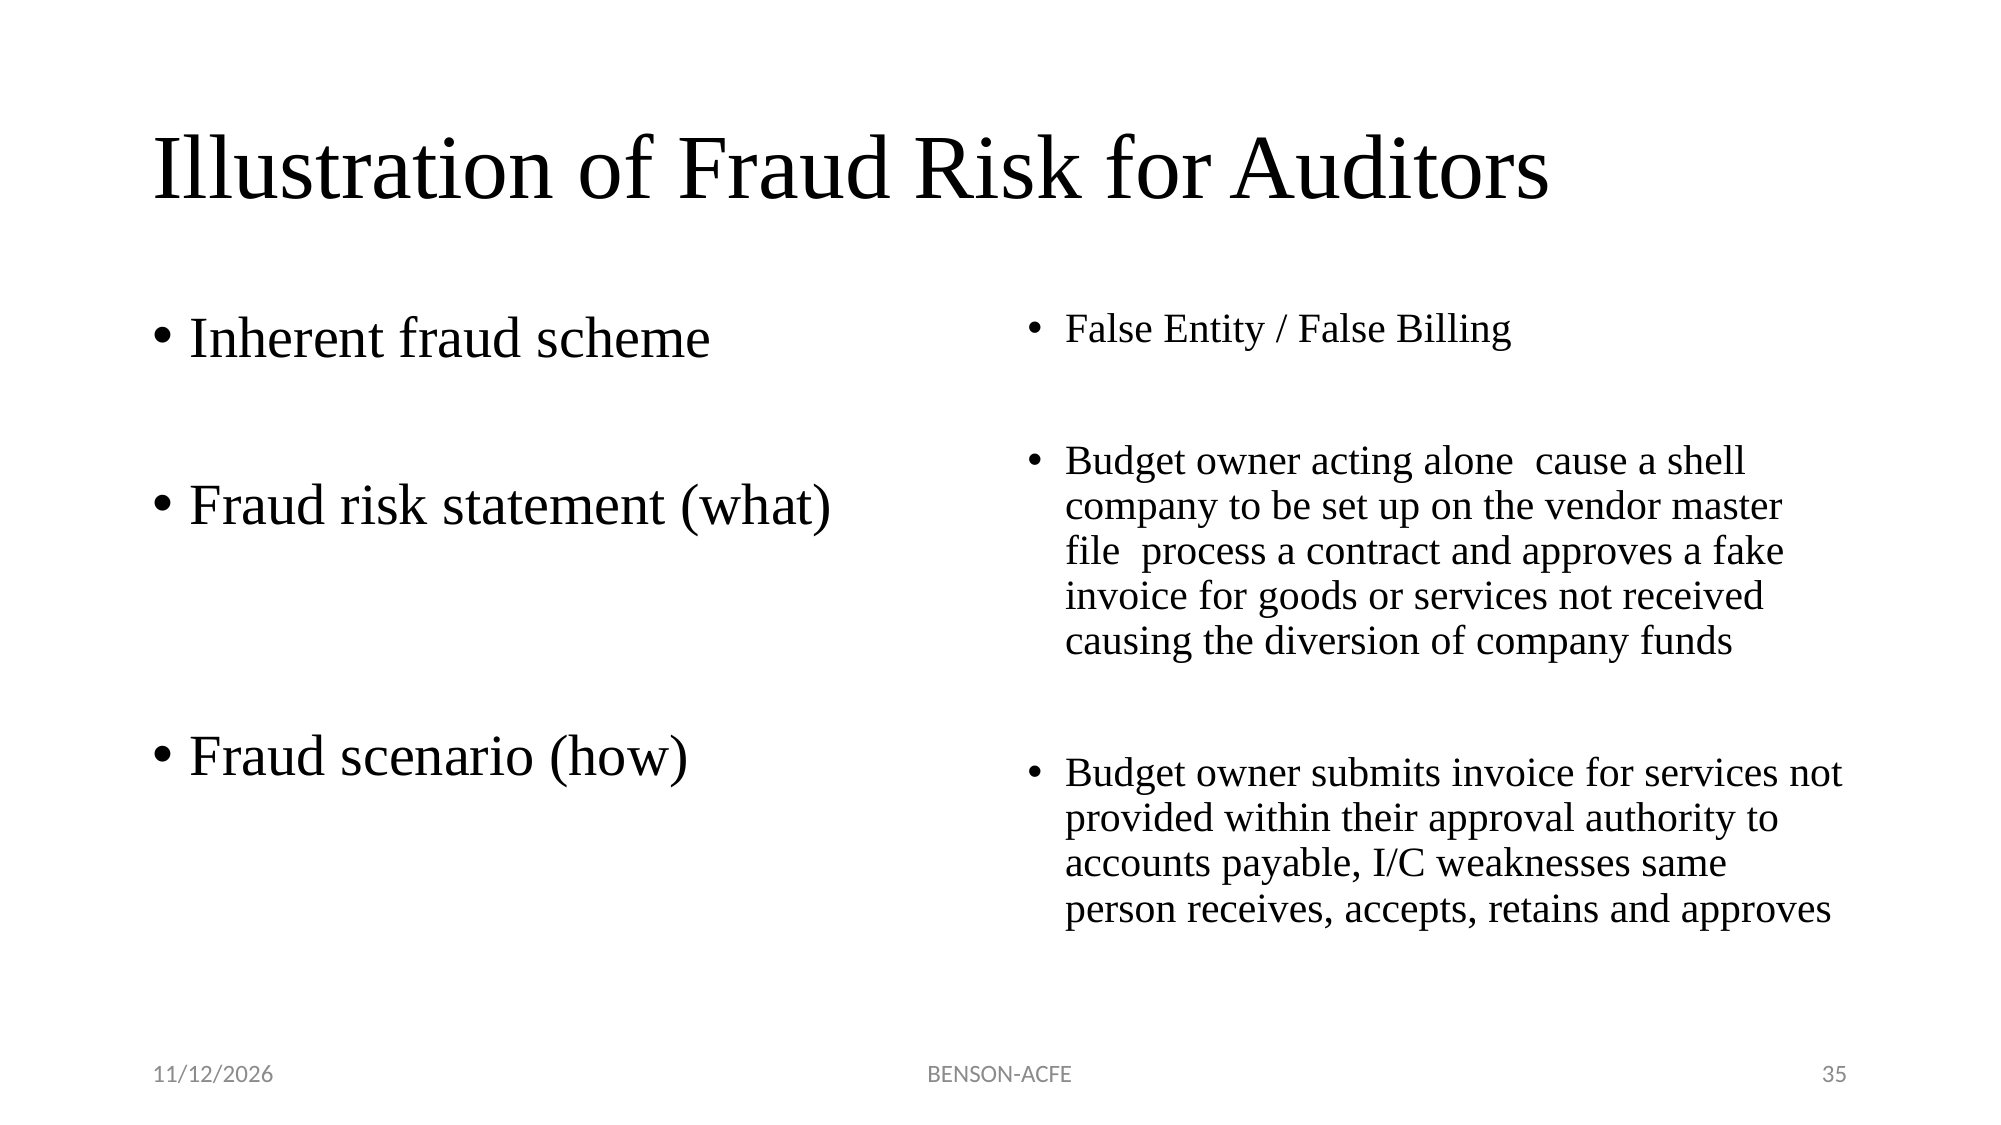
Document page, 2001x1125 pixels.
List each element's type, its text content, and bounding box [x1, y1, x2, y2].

footer BENSON-ACFE [662, 1042, 1338, 1103]
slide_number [137, 1042, 588, 1103]
title Illustration of Fraud Risk for Auditors [137, 59, 1863, 278]
list False Entity / False Billing Budget owner acting alone cause a shell company to be set up on the vendor master file process a contract and approves a fake invoice for goods or services not received causing the diversion of company funds Budget owner submits invoice for services not provided within their approval authority to accounts payable, I/C weaknesses same person receives, accepts, retains and approves [1012, 299, 1863, 1014]
list Inherent fraud scheme Fraud risk statement (what) Fraud scenario (how) [137, 299, 988, 1014]
slide_number 35 [1412, 1042, 1863, 1103]
